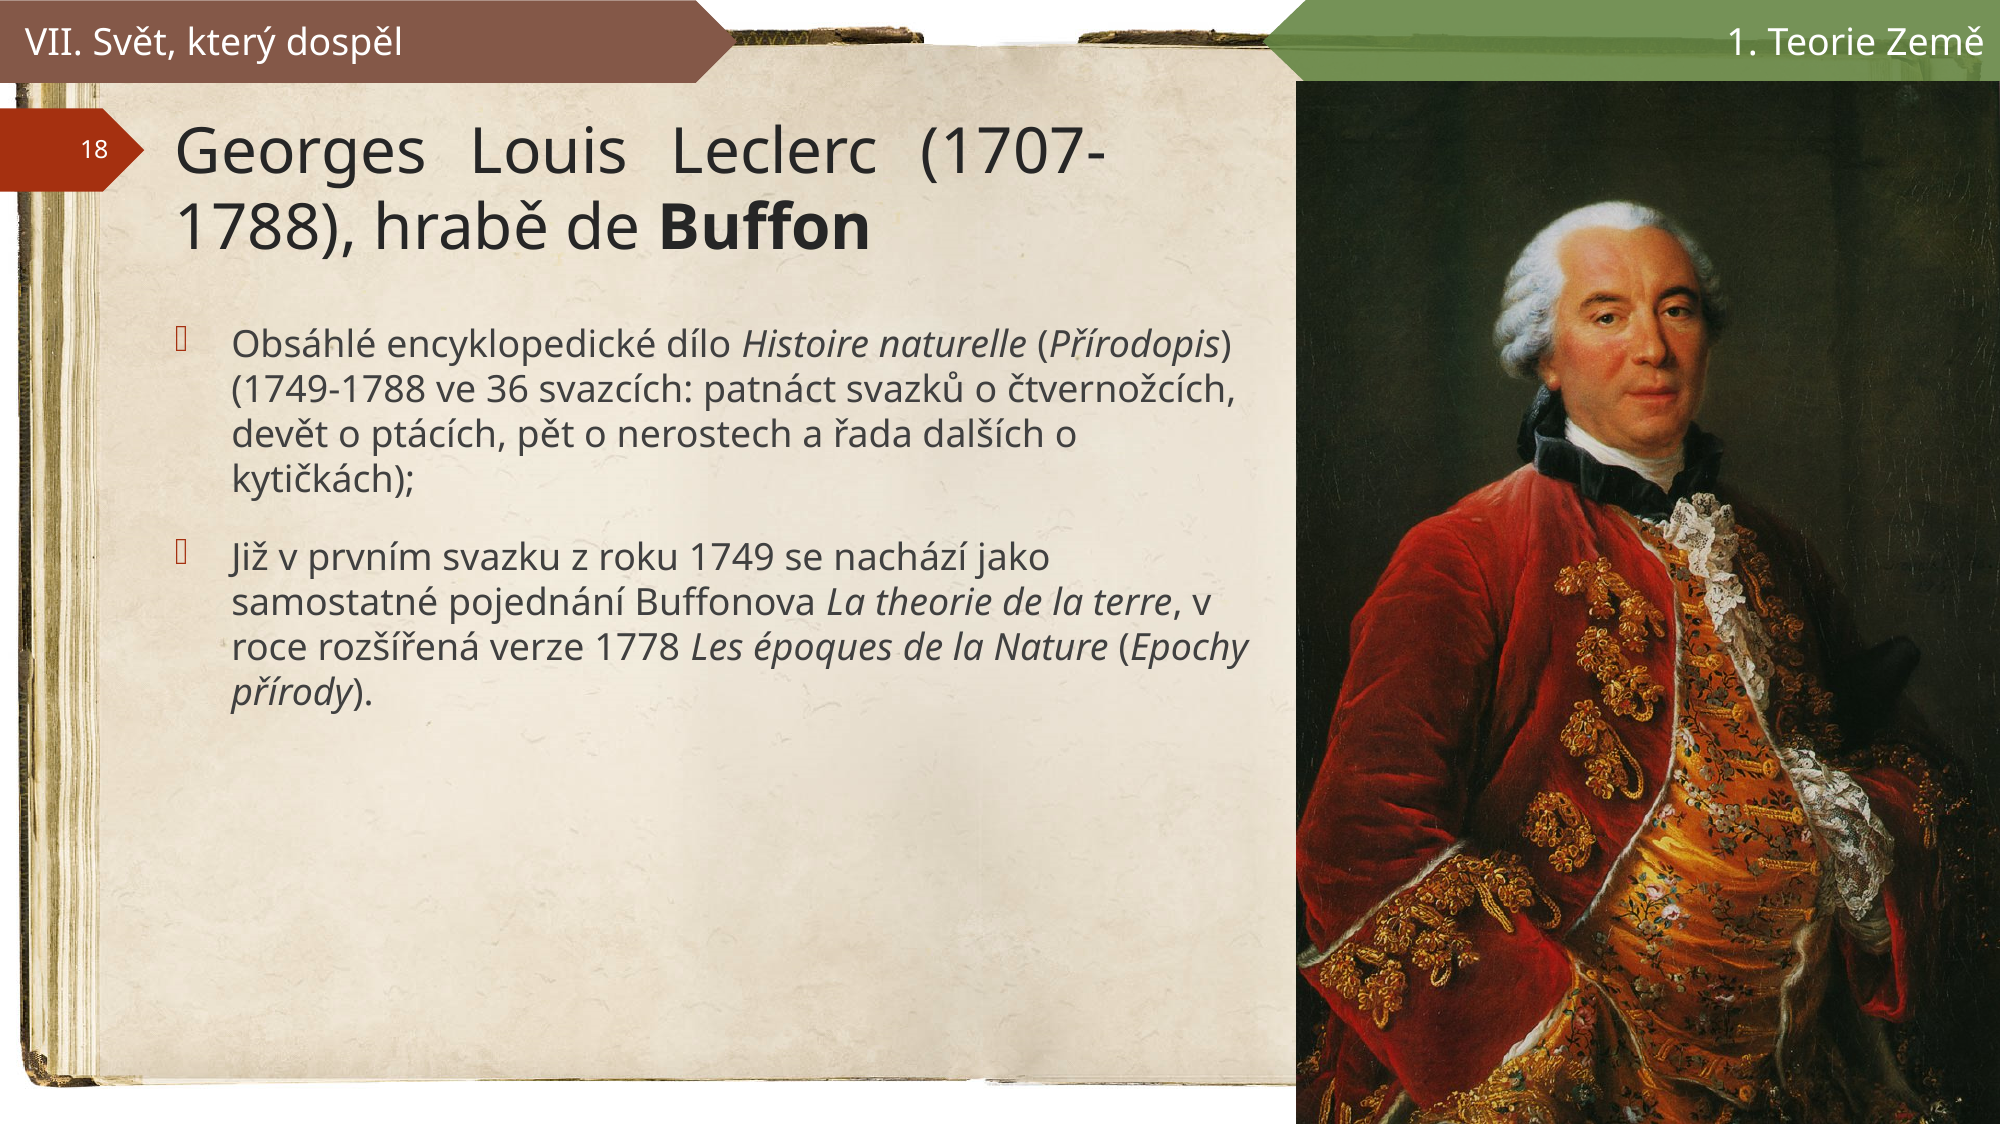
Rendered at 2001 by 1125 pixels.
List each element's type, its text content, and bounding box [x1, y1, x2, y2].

picture [0, 0, 2001, 1125]
list Obsáhlé encyklopedické dílo Histoire naturelle (Přírodopis) (1749-1788 ve 36 svazcích: patnáct svazků o čtvernožcích, devět o ptácích, pět o nerostech a řada dalších o kytičkách); Již v prvním svazku z roku 1749 se nachází jako samostatné pojednání Buffonova La theorie de la terre, v roce rozšířená verze 1778 Les époques de la Nature (Epochy přírody). [159, 312, 1269, 1075]
text_box VII. Svět, který dospěl [10, 10, 903, 71]
text_box 1. Teorie Země [1296, 10, 2000, 71]
title Georges Louis Leclerc (1707-1788), hrabě de Buffon [159, 102, 1123, 313]
